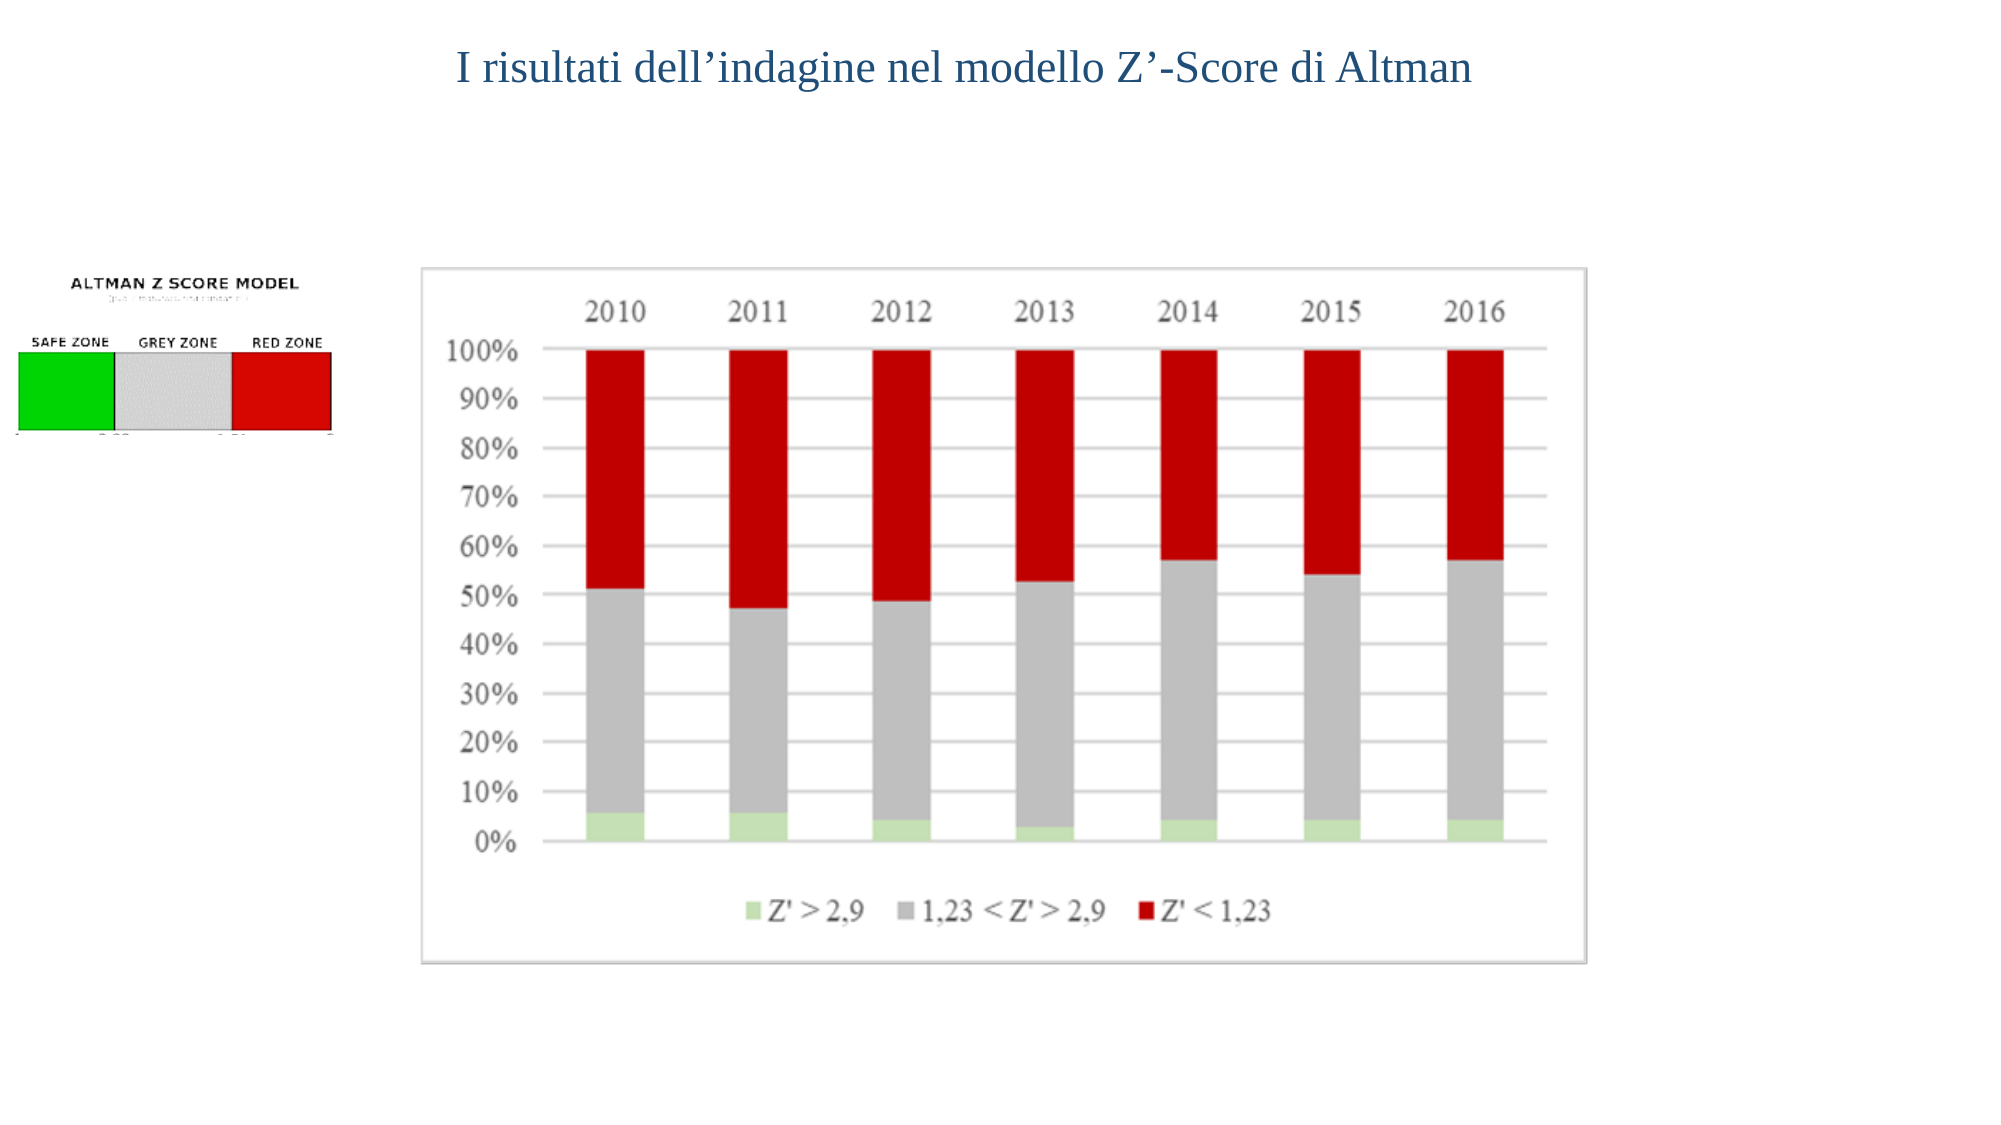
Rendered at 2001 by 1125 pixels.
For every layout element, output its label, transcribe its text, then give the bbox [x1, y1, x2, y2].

text_box I risultati dell’indagine nel modello Z’-Score di Altman [441, 29, 1488, 100]
picture [0, 267, 346, 435]
picture [420, 267, 1647, 977]
